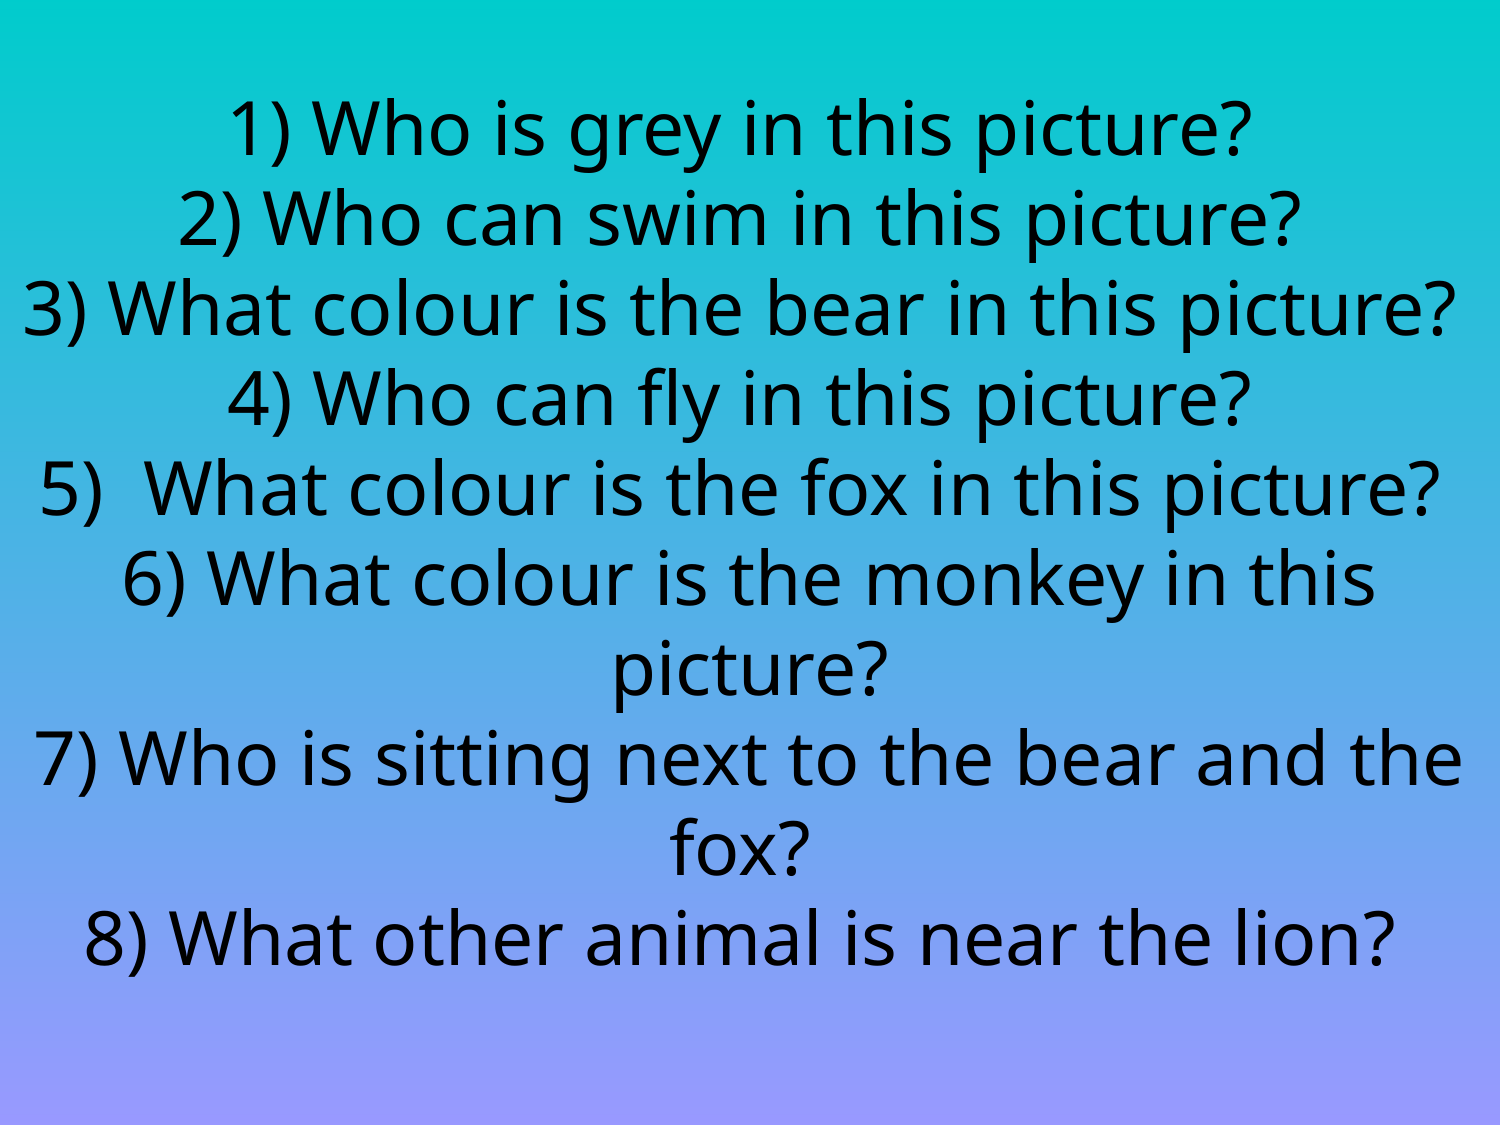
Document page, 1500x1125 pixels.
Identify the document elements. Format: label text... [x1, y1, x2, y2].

title 1) Who is grey in this picture? 2) Who can swim in this picture? 3) What colour is the bear in this picture? 4) Who can fly in this picture? 5) What colour is the fox in this picture? 6) What colour is the monkey in this picture? 7) Who is sitting next to the bear and the fox? 8) What other animal is near the lion? [0, 45, 1500, 1125]
